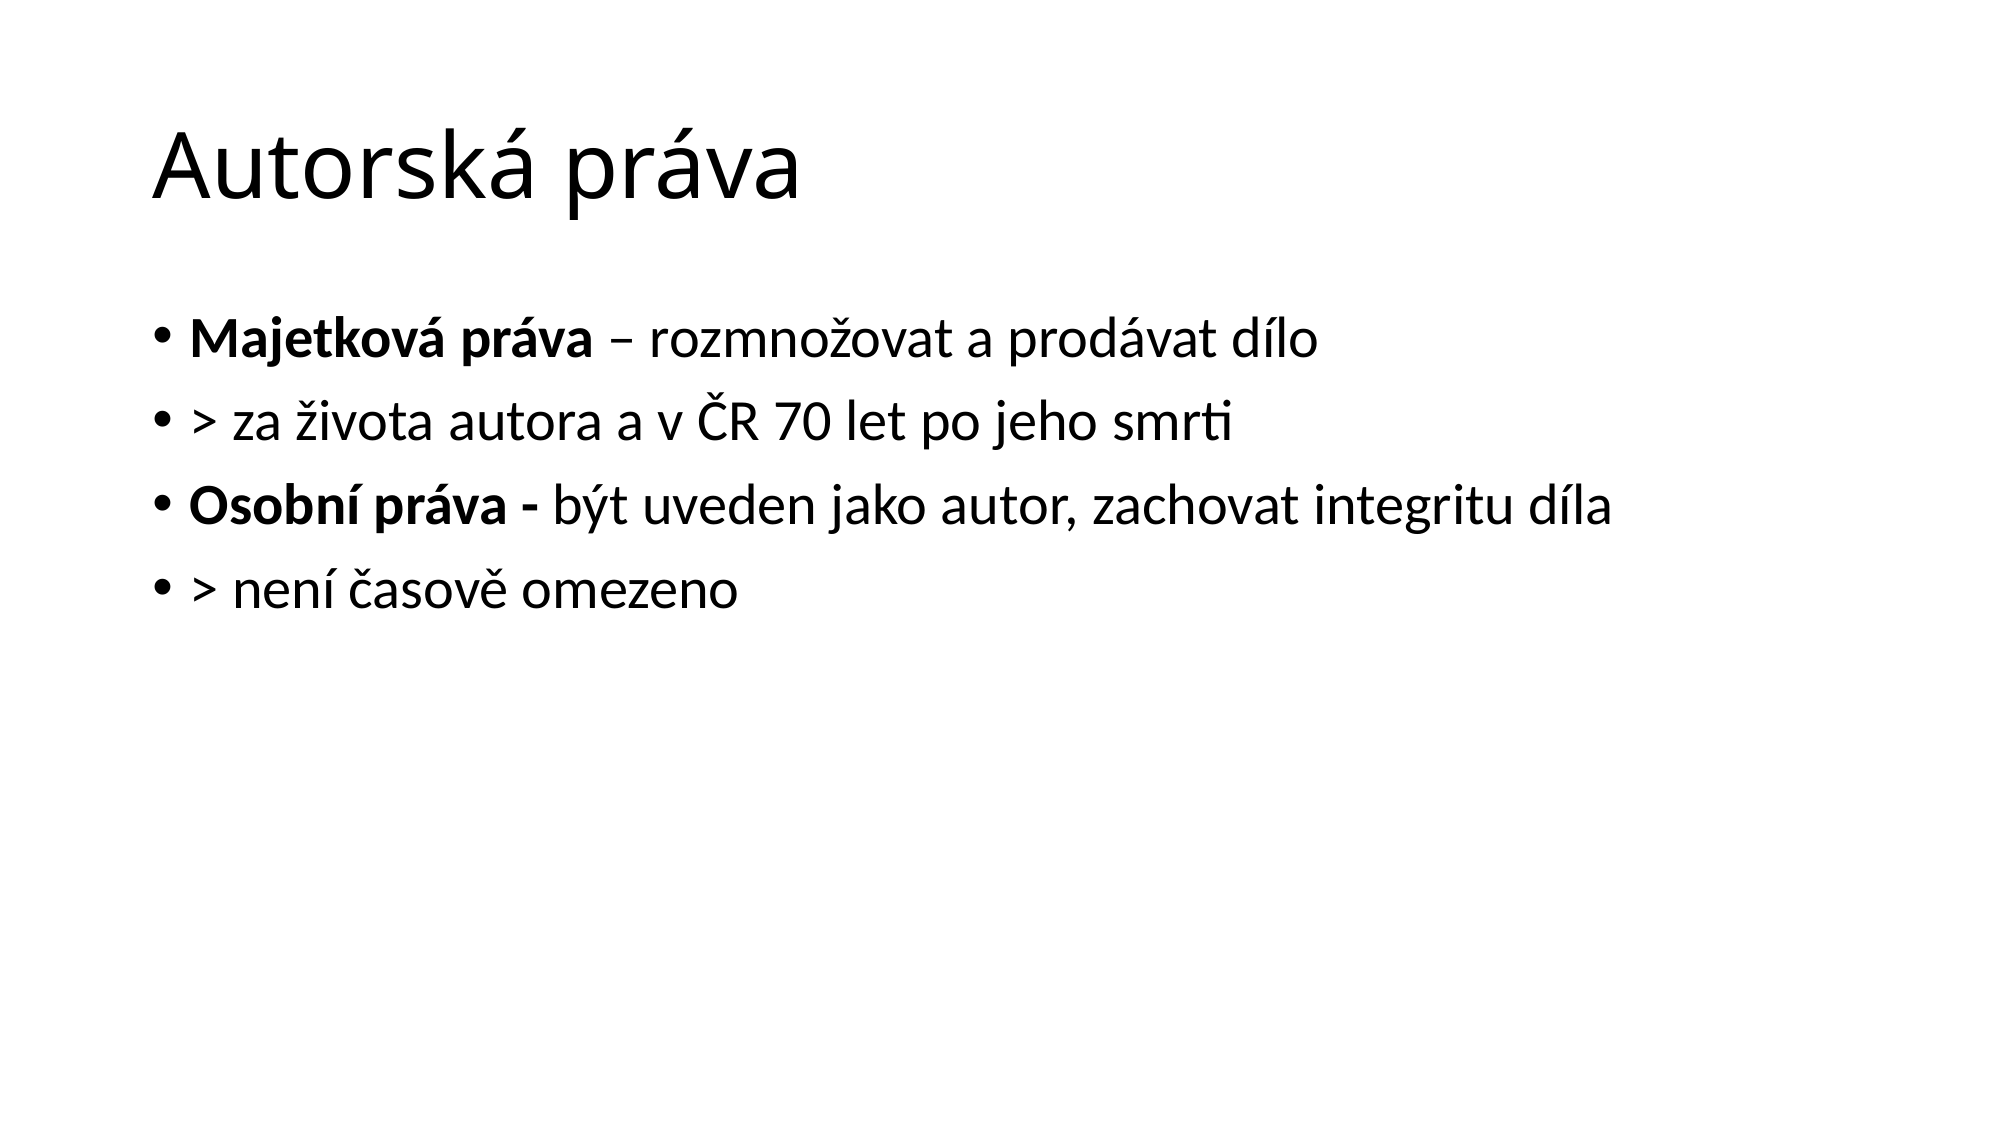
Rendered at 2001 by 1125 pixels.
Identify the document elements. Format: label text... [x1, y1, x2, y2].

list Majetková práva – rozmnožovat a prodávat dílo > za života autora a v ČR 70 let po jeho smrti Osobní práva - být uveden jako autor, zachovat integritu díla > není časově omezeno [137, 299, 1863, 1014]
title Autorská práva [137, 59, 1863, 278]
